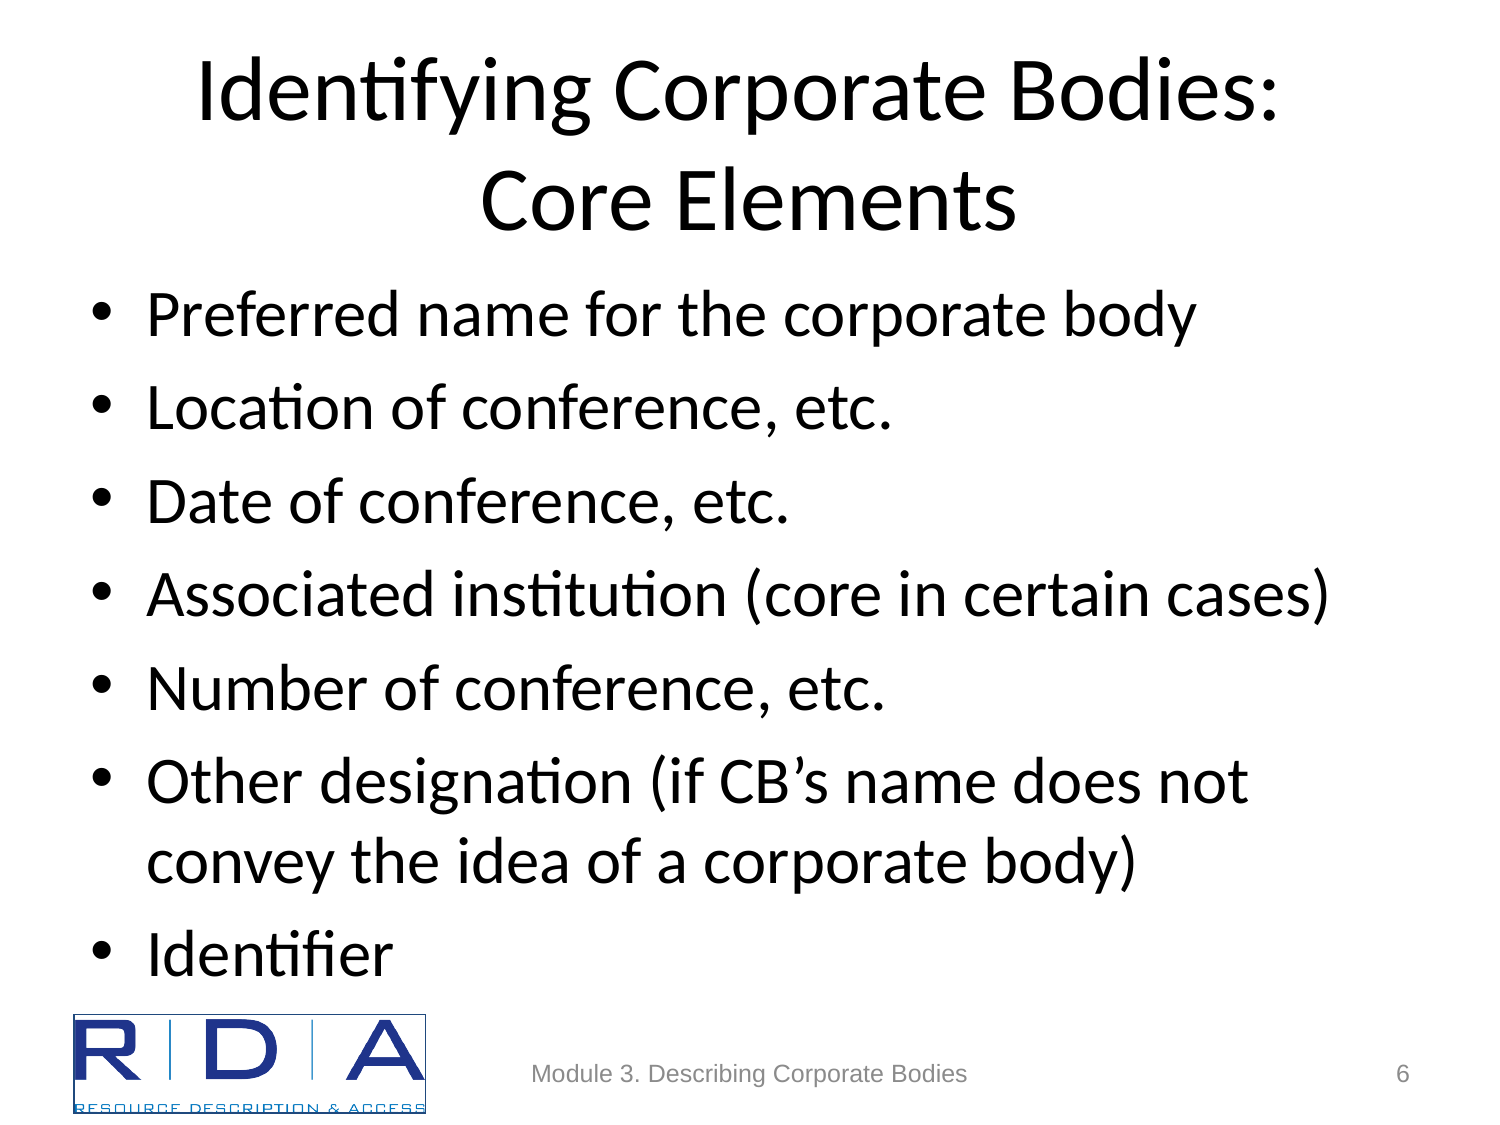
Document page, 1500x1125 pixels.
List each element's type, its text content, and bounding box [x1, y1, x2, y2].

picture [75, 1015, 425, 1112]
slide_number 6 [1074, 1042, 1425, 1103]
list Preferred name for the corporate body Location of conference, etc. Date of conference, etc. Associated institution (core in certain cases) Number of conference, etc. Other designation (if CB’s name does not convey the idea of a corporate body) Identifier [75, 262, 1425, 1005]
title Identifying Corporate Bodies: Core Elements [75, 45, 1425, 233]
footer Module 3. Describing Corporate Bodies [512, 1042, 988, 1103]
